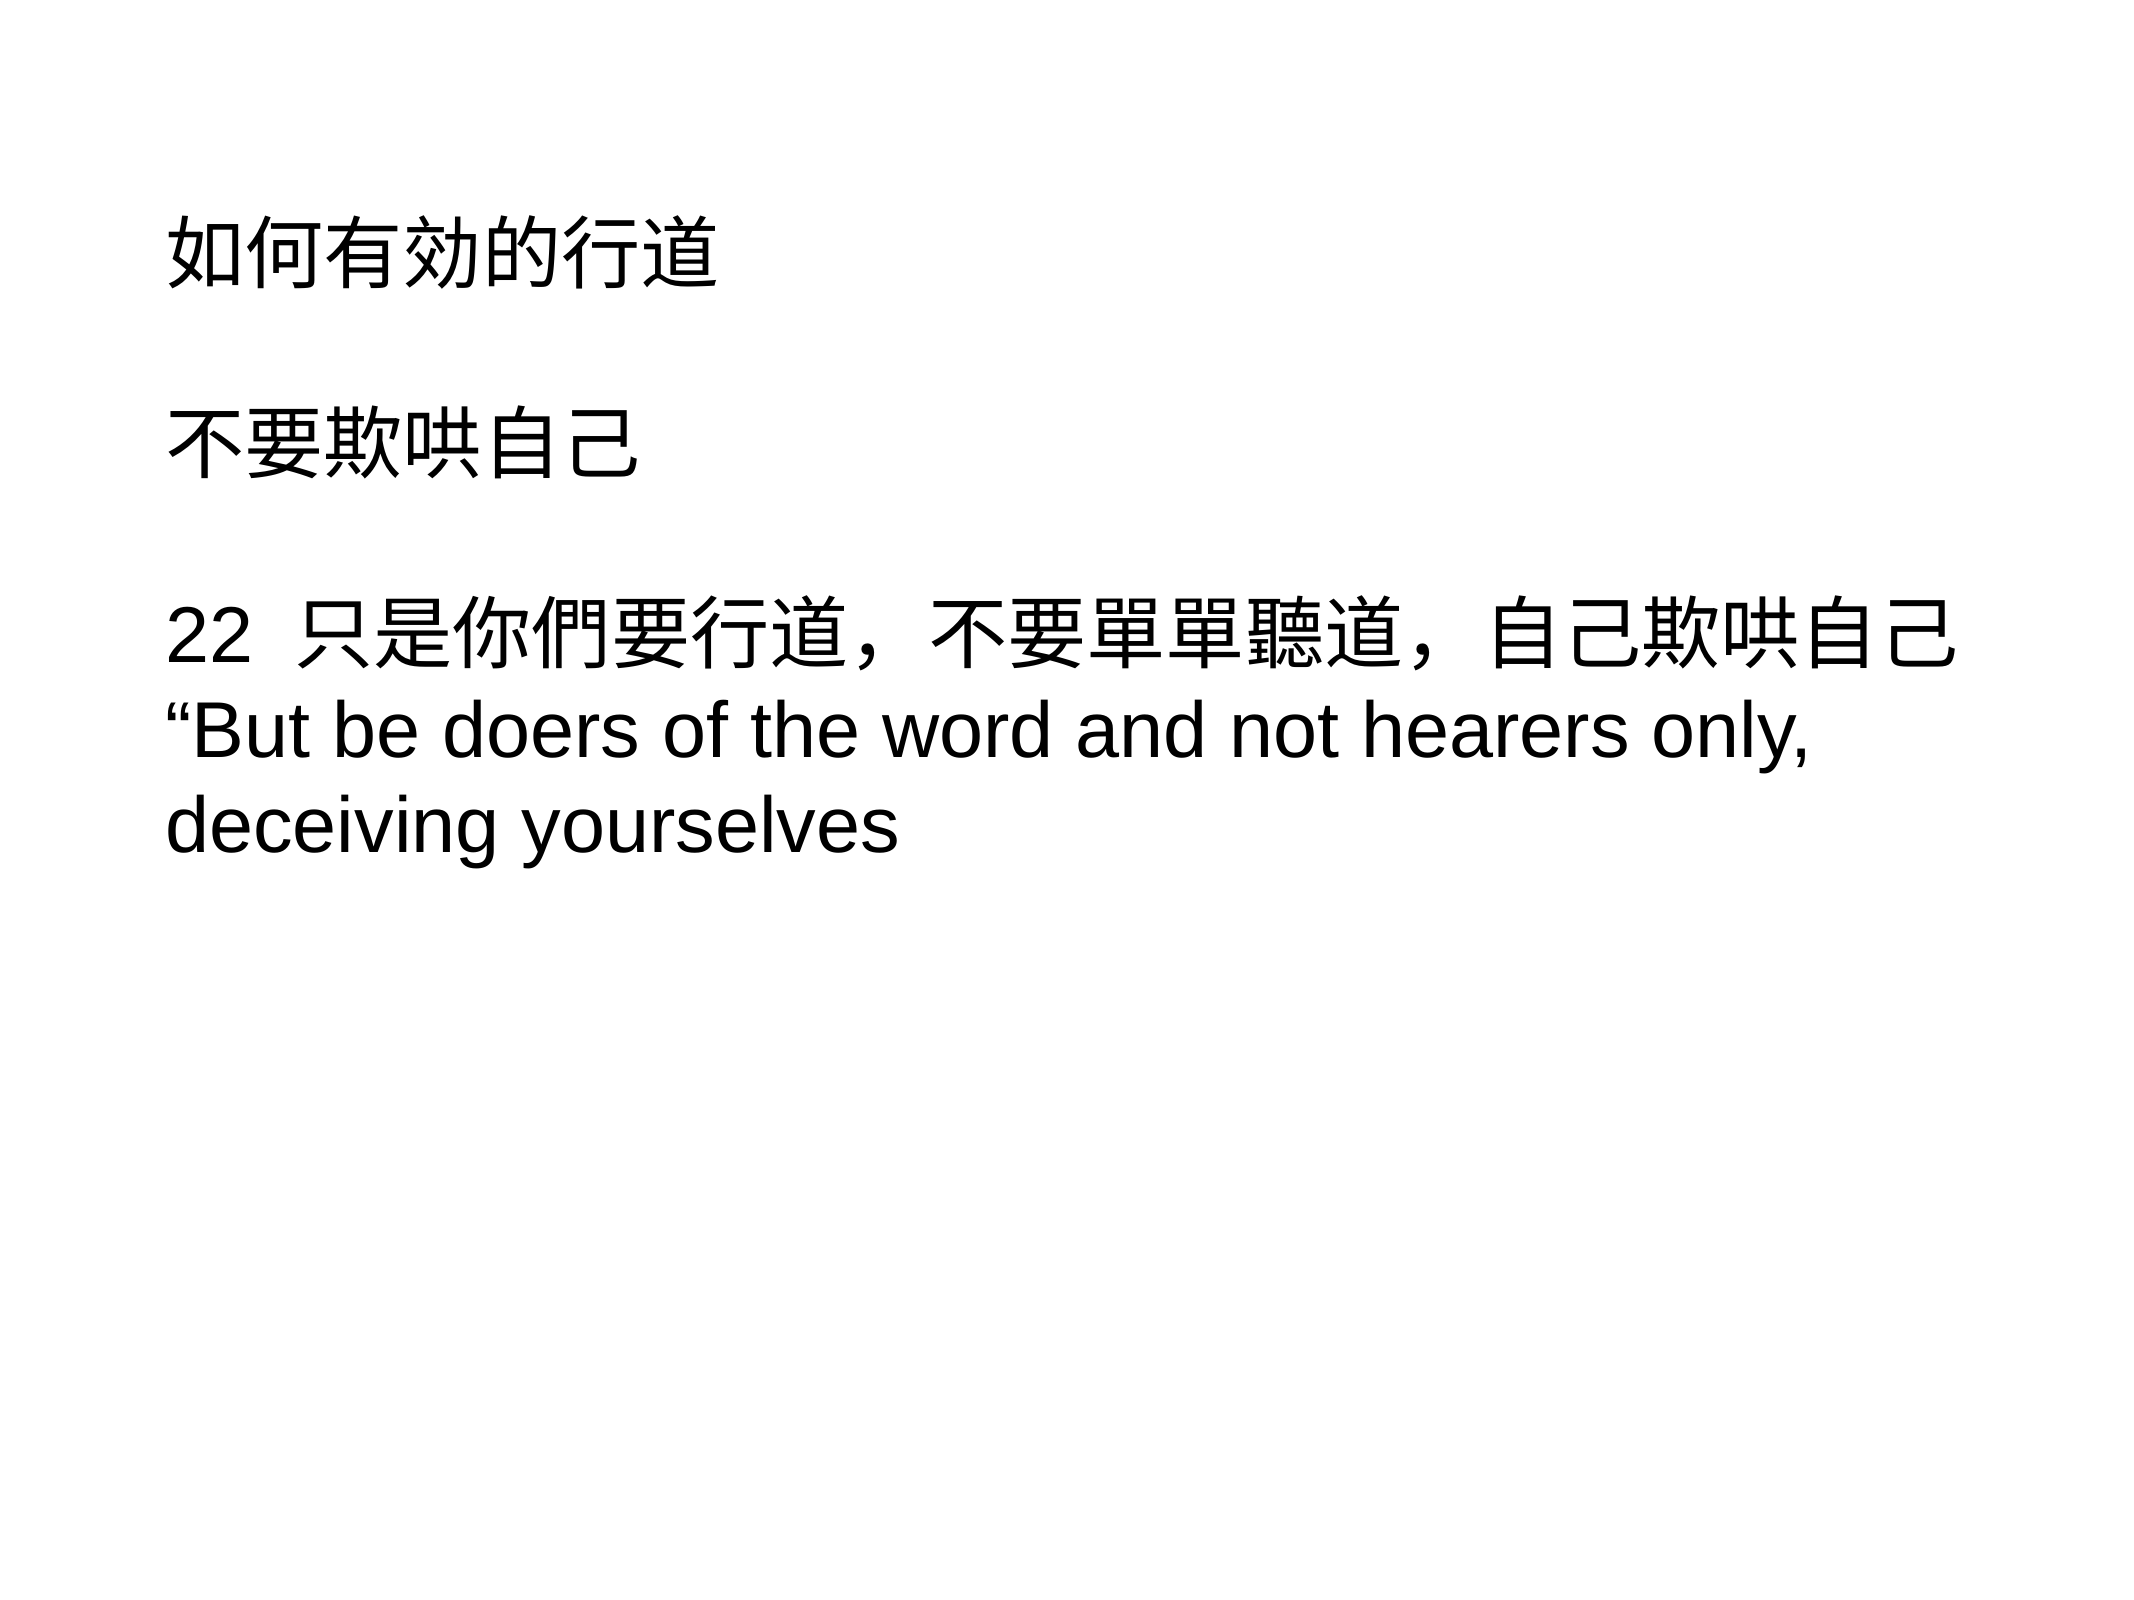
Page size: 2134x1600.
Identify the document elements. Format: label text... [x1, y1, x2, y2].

text_box 如何有効的行道 不要欺哄自己 22 只是你們要行道，不要單單聽道，自己欺哄自己 “But be doers of the word and not hearers only, deceiving yourselves [156, 195, 1972, 877]
